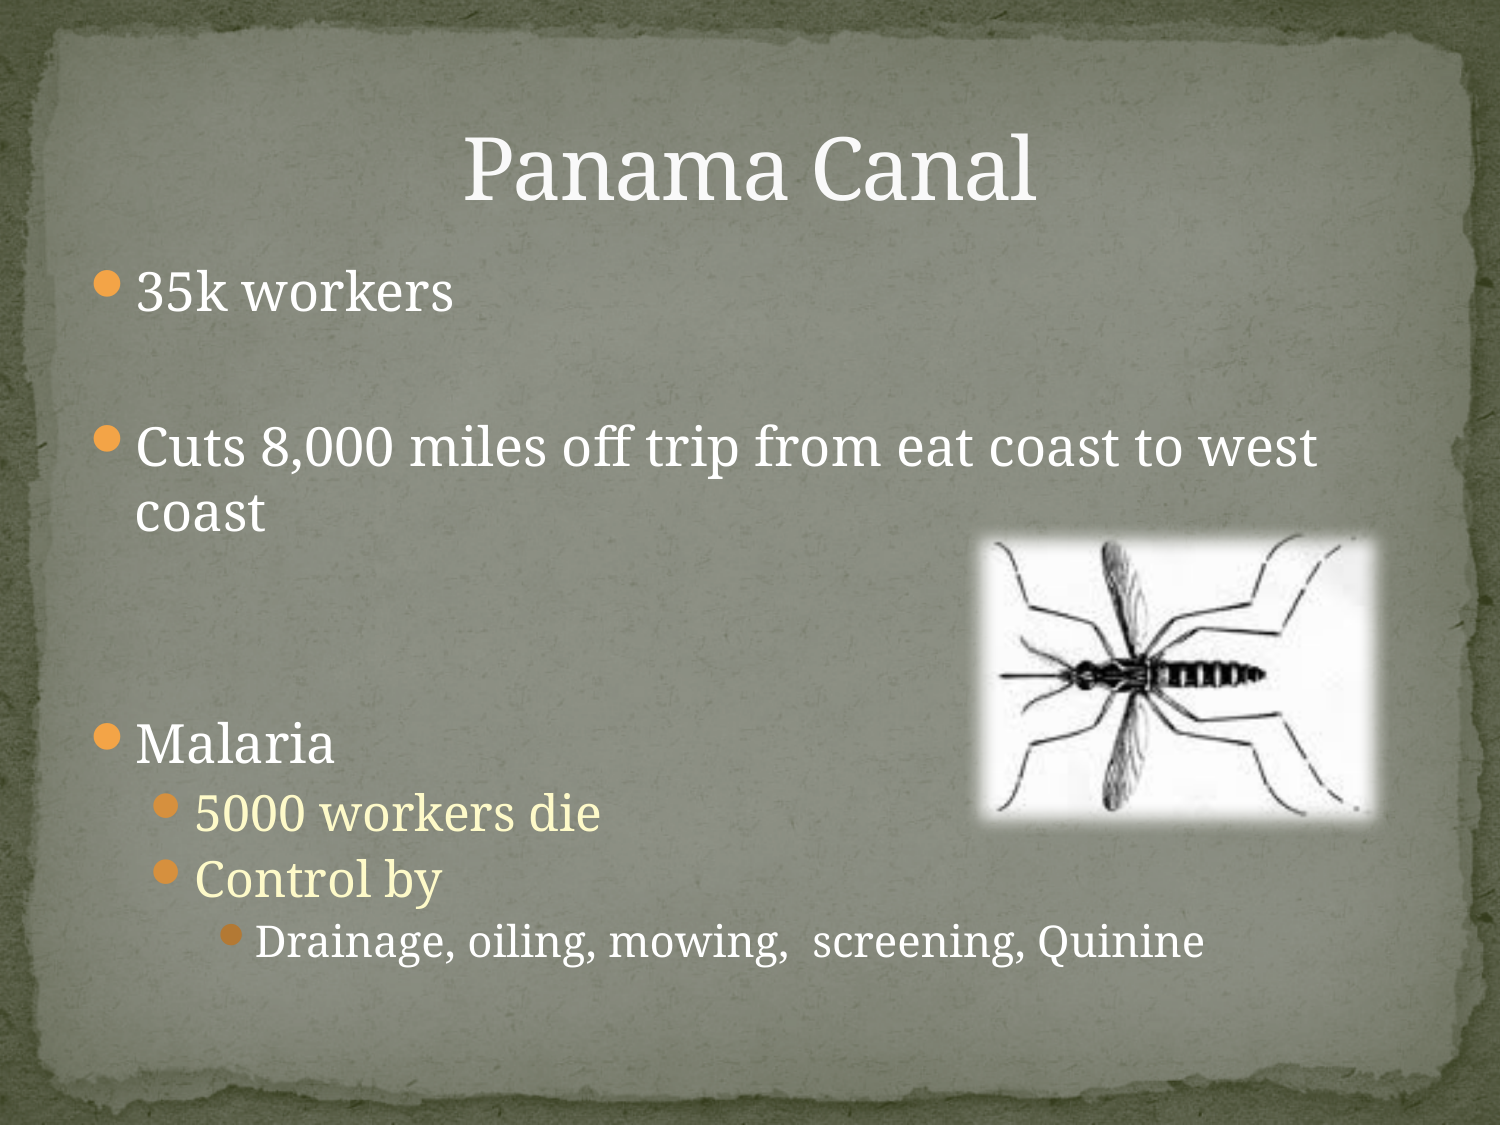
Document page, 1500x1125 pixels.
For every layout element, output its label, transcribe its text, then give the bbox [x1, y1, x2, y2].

picture [964, 523, 1392, 837]
list 35k workers Cuts 8,000 miles off trip from eat coast to west coast Malaria 5000 workers die Control by Drainage, oiling, mowing, screening, Quinine [75, 249, 1425, 1000]
title Panama Canal [74, 24, 1425, 225]
